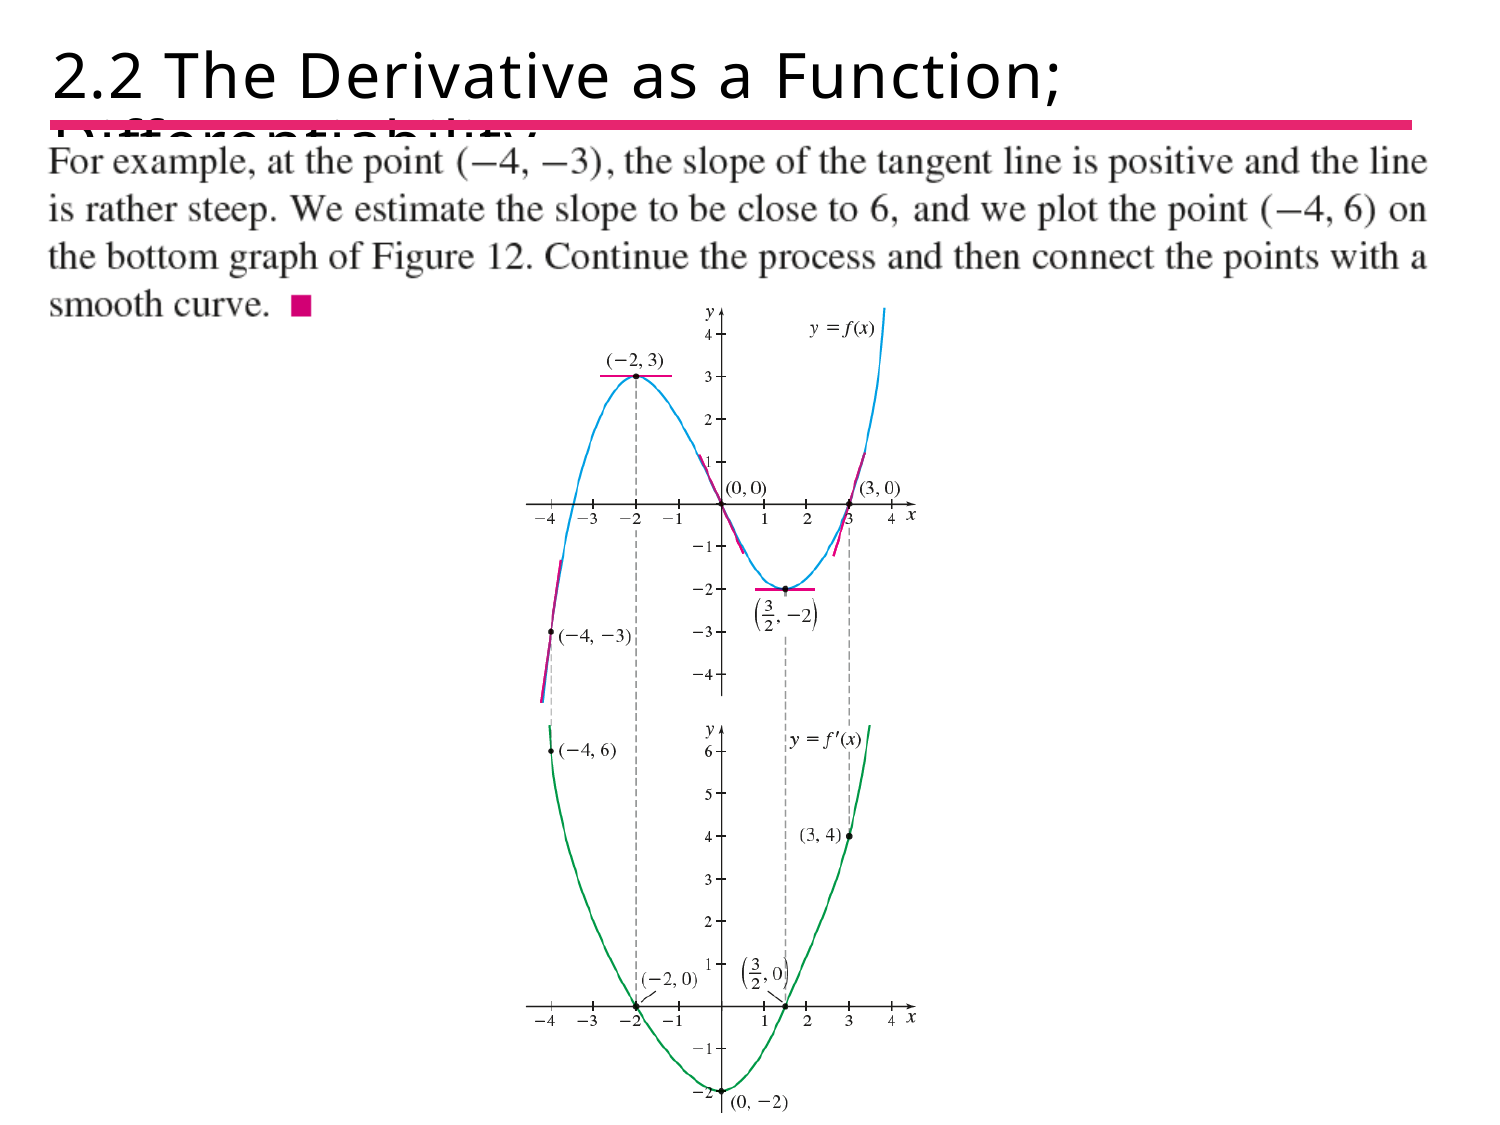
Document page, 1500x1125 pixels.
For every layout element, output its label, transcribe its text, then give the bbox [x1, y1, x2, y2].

text_box 2.2 The Derivative as a Function; Differentiability [37, 37, 1500, 188]
picture [37, 137, 1438, 1113]
